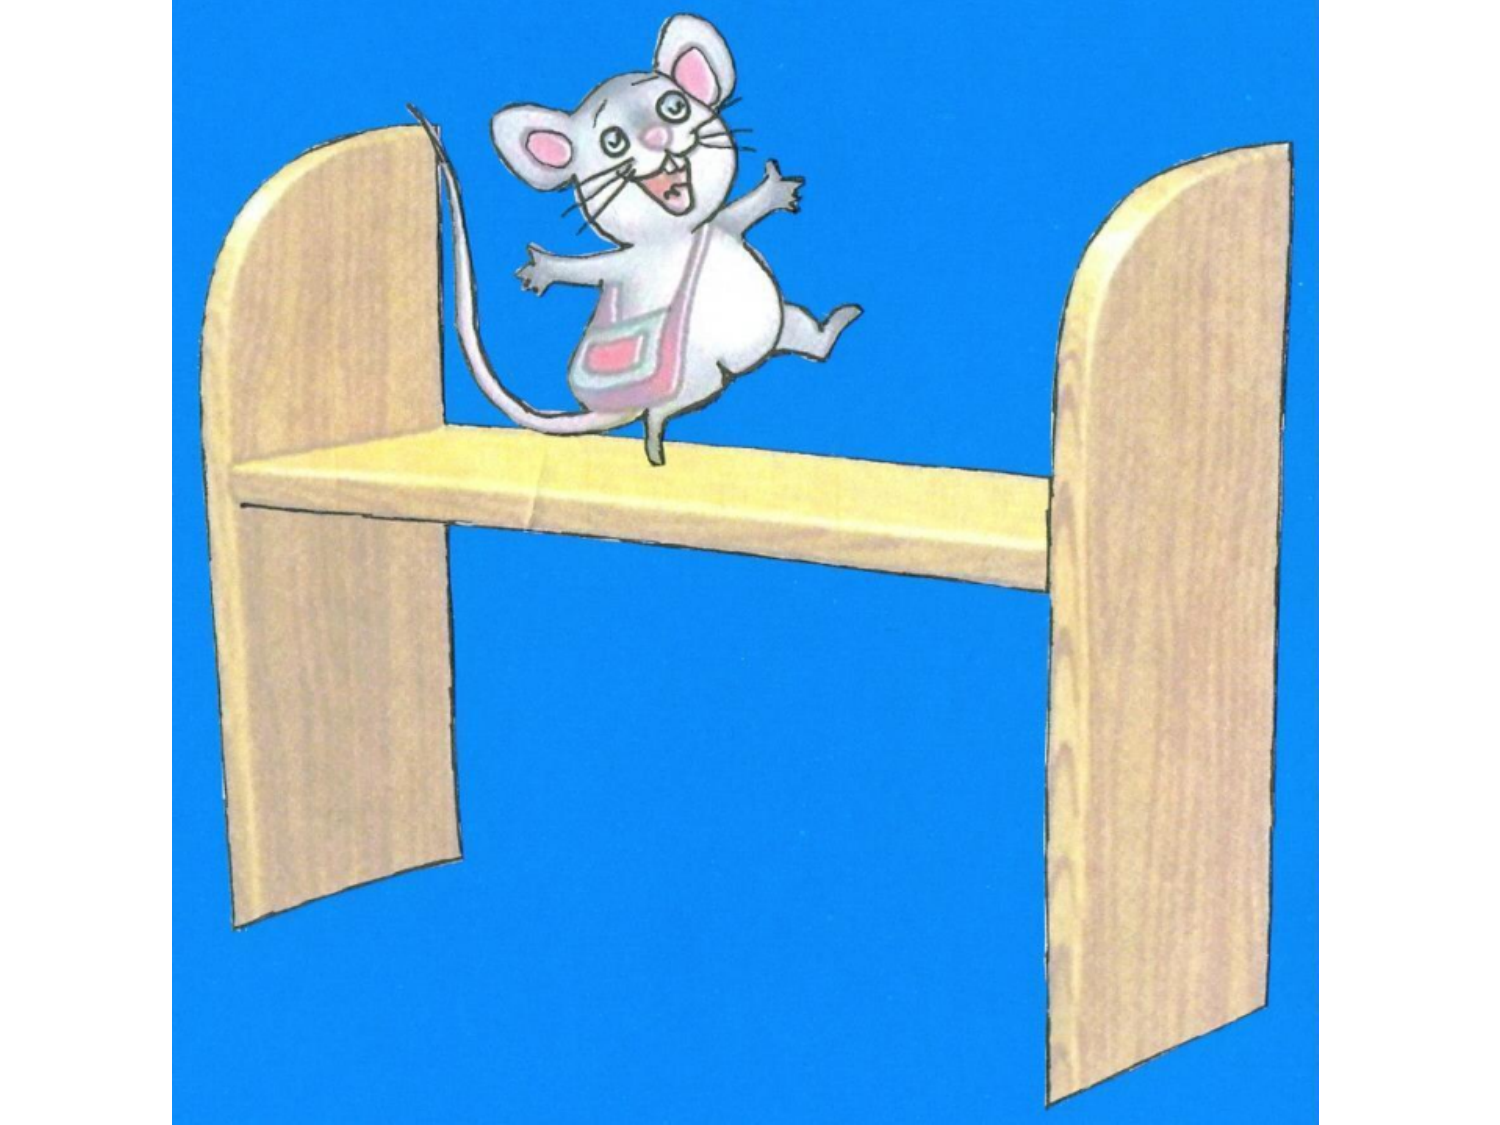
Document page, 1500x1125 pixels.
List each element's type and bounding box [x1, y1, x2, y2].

picture [172, 0, 1319, 1125]
